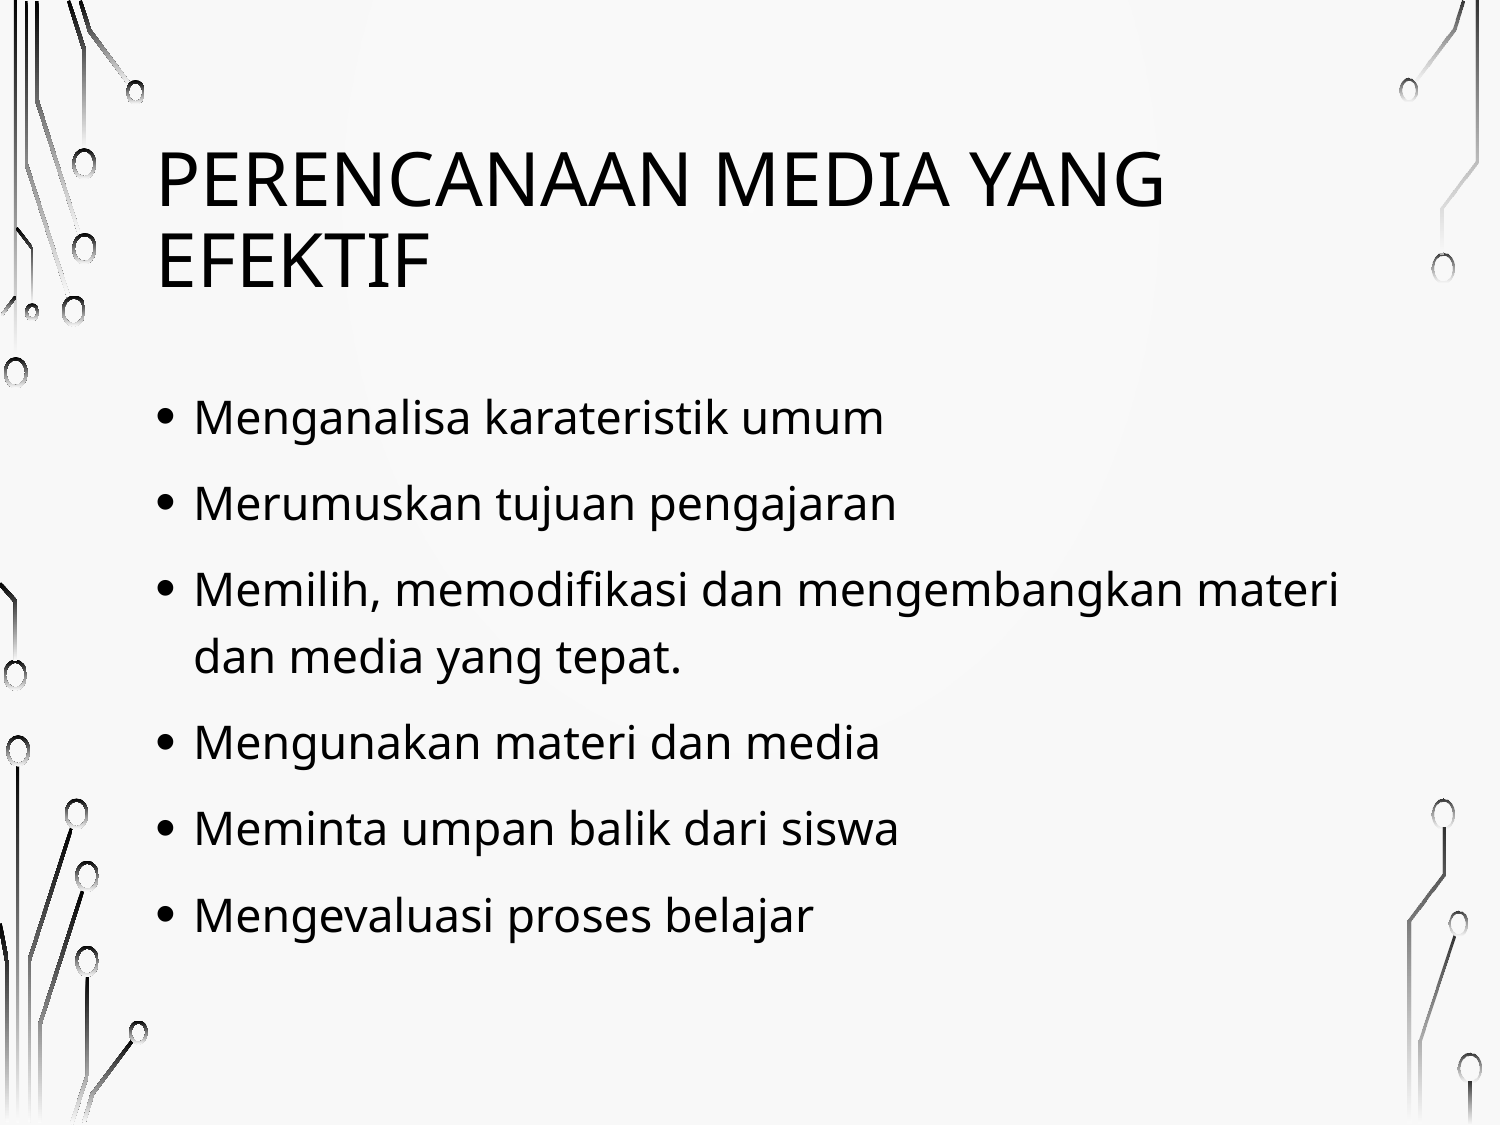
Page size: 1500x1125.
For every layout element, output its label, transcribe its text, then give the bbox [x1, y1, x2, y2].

list Menganalisa karateristik umum Merumuskan tujuan pengajaran Memilih, memodifikasi dan mengembangkan materi dan media yang tepat. Mengunakan materi dan media Meminta umpan balik dari siswa Mengevaluasi proses belajar [140, 369, 1360, 950]
title Perencanaan media yang efektif [140, 101, 1360, 344]
